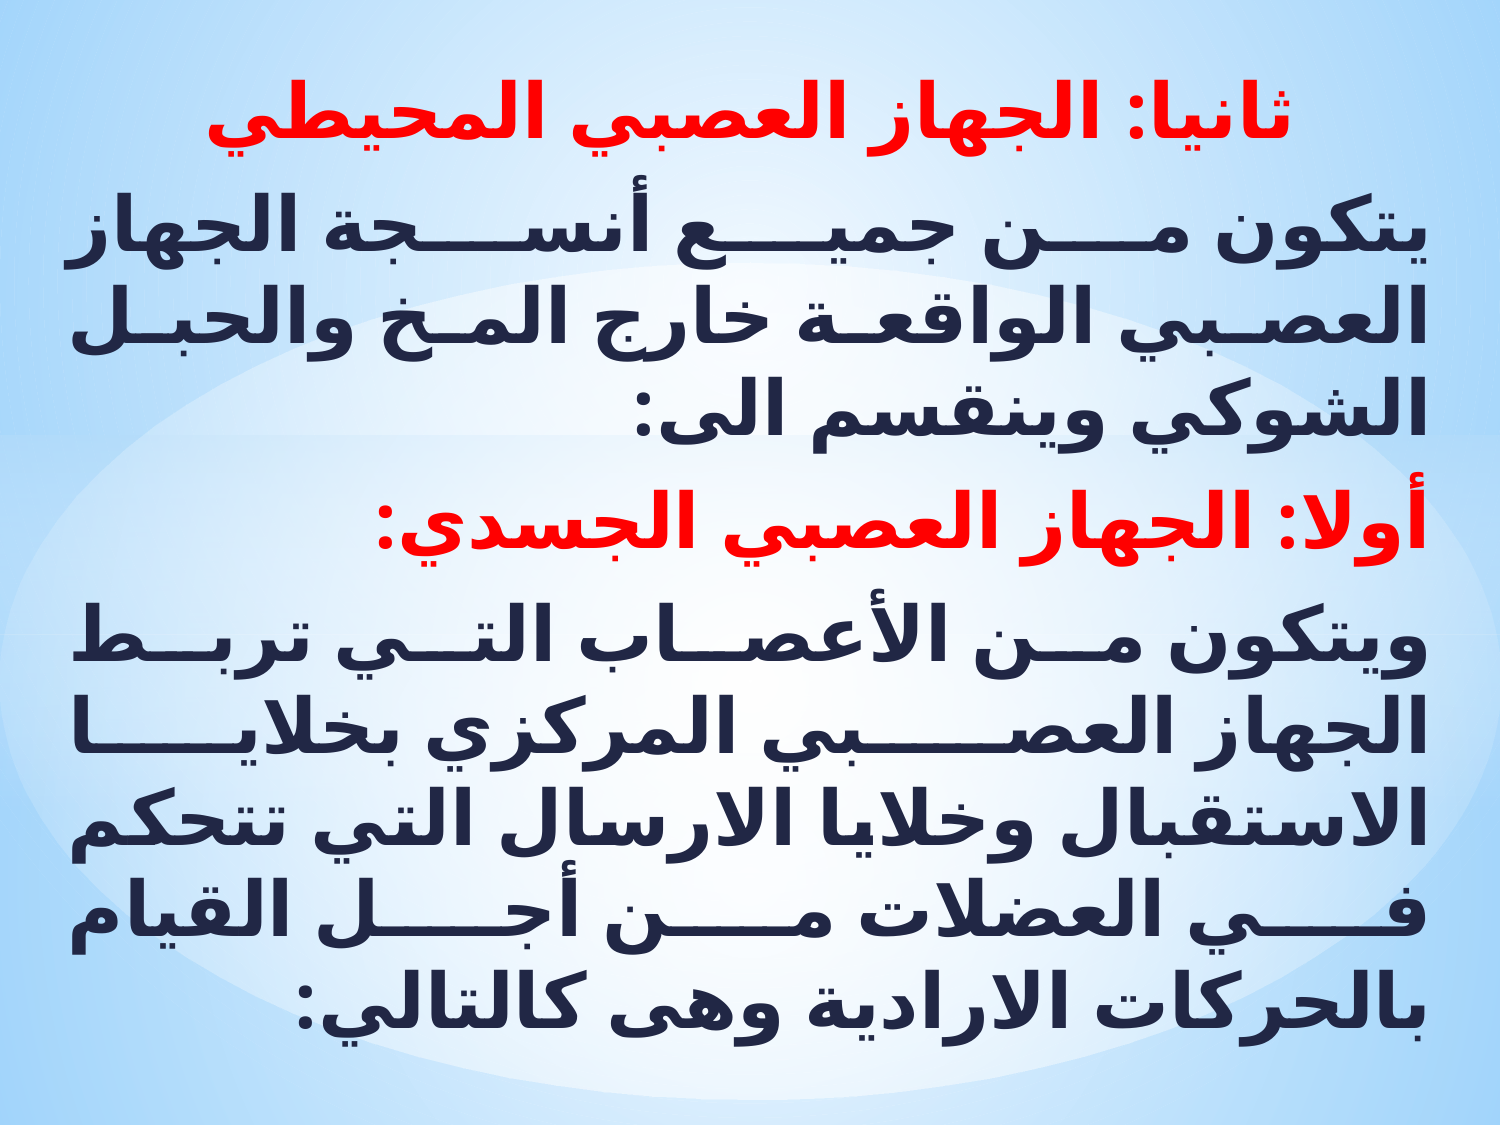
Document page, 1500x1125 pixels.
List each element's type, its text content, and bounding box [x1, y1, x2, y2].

subtitle ثانيا: الجهاز العصبي المحيطي يتكون من جميع أنسجة الجهاز العصبي الواقعة خارج المخ والحبل الشوكي وينقسم الى: أولا: الجهاز العصبي الجسدي: ويتكون من الأعصاب التي تربط الجهاز العصبي المركزي بخلايا الاستقبال وخلايا الارسال التي تتحكم في العضلات من أجل القيام بالحركات الارادية وهى كالتالي: [53, 54, 1447, 1059]
